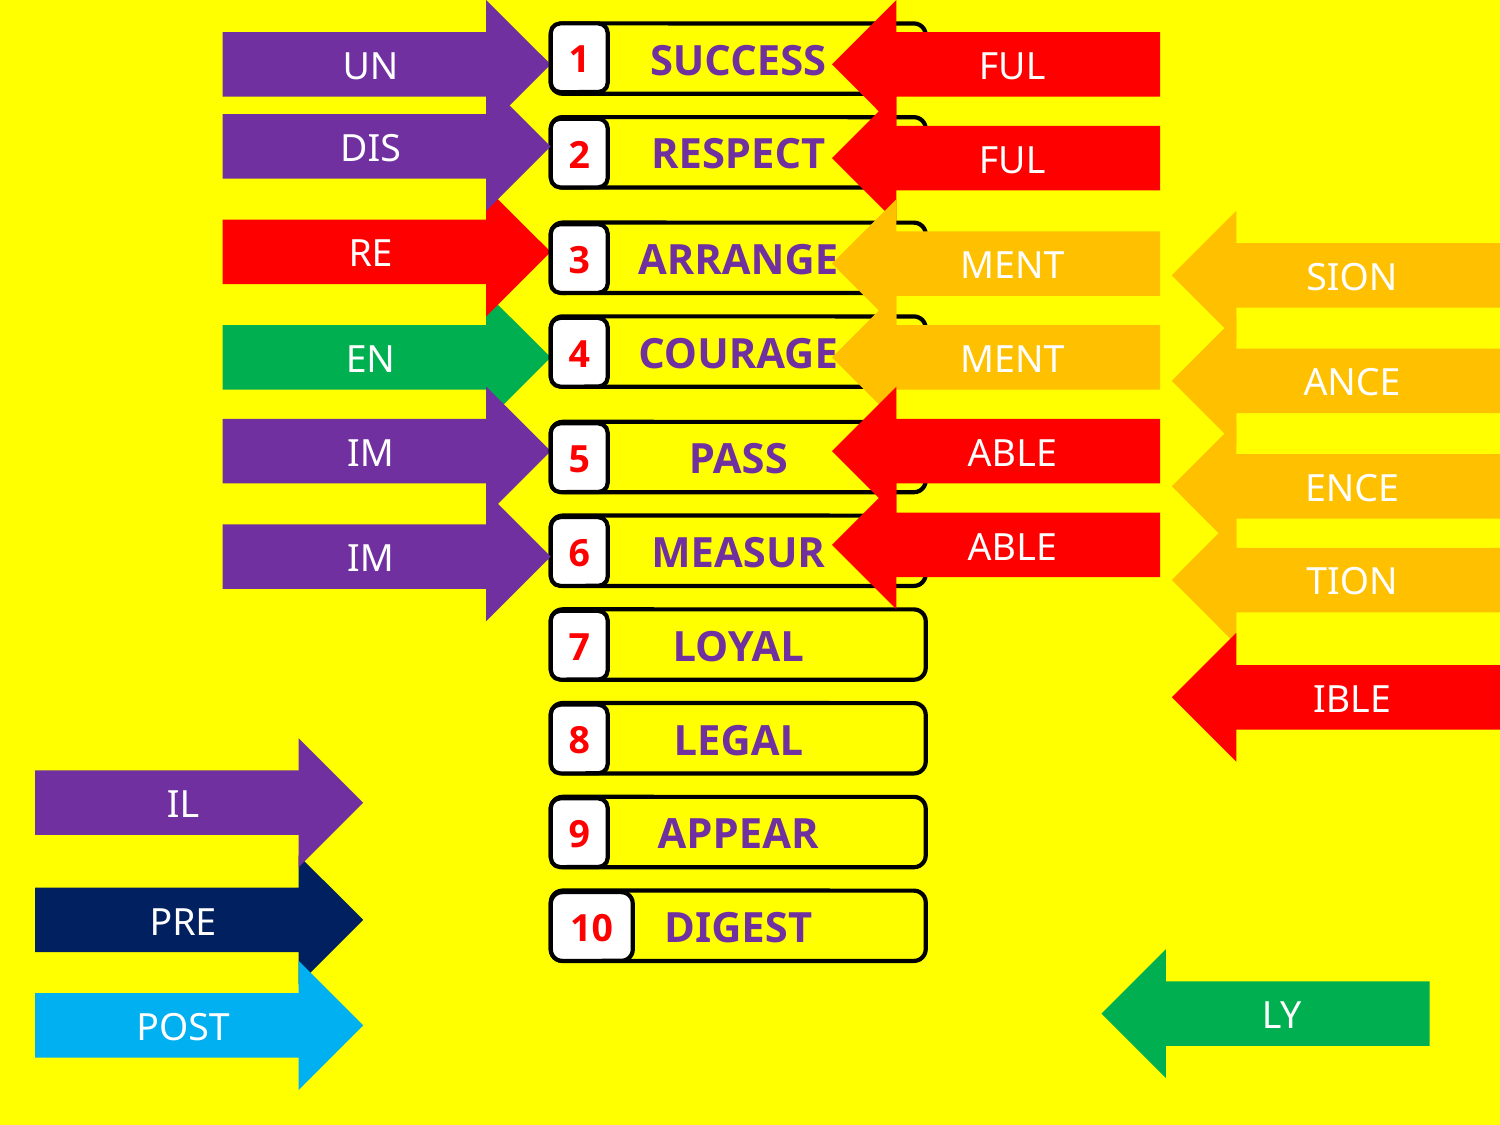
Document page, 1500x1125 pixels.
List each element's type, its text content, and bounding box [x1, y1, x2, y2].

text_box ANCE [1169, 314, 1500, 448]
text_box 2 [548, 116, 610, 190]
text_box LOYAL [554, 607, 928, 682]
text_box FUL [829, 91, 1163, 211]
text_box 1 [548, 21, 610, 95]
text_box MEASUR [553, 513, 872, 589]
text_box MEASUR [899, 580, 927, 589]
text_box DIGEST [549, 888, 928, 964]
text_box MENT [829, 291, 1163, 404]
text_box ABLE [829, 384, 1163, 498]
text_box COURAGE [554, 314, 871, 389]
text_box IL [32, 736, 366, 870]
text_box 10 [548, 890, 635, 963]
text_box ARRANGE [551, 220, 871, 296]
text_box RE [220, 200, 548, 319]
text_box IBLE [1169, 630, 1500, 764]
text_box RESPECT [899, 115, 927, 123]
text_box ENCE [1169, 434, 1500, 533]
text_box IM [220, 490, 553, 624]
text_box UN [220, 0, 548, 105]
text_box PASS [899, 486, 927, 495]
text_box 6 [548, 515, 610, 588]
text_box LY [1099, 947, 1432, 1081]
text_box LEGAL [555, 700, 928, 776]
text_box COURAGE [899, 314, 927, 323]
text_box POST [32, 959, 366, 1092]
text_box ABLE [829, 478, 1163, 612]
text_box SION [1169, 209, 1500, 328]
text_box 8 [548, 702, 610, 776]
text_box APPEAR [555, 794, 928, 870]
text_box PRE [32, 861, 366, 973]
text_box PASS [555, 419, 871, 495]
text_box MENT [829, 197, 1163, 310]
text_box SUCCESS [554, 21, 871, 96]
text_box 9 [548, 796, 610, 870]
text_box SUCCESS [899, 21, 927, 30]
text_box TION [1169, 513, 1500, 639]
text_box DIS [220, 80, 553, 213]
text_box RESPECT [555, 115, 871, 190]
text_box 5 [548, 421, 610, 495]
text_box EN [220, 305, 548, 404]
text_box ARRANGE [899, 220, 927, 229]
text_box 4 [548, 315, 610, 389]
text_box IM [220, 384, 548, 503]
text_box 7 [548, 608, 610, 682]
text_box 3 [548, 222, 610, 296]
text_box FUL [829, 0, 1163, 111]
